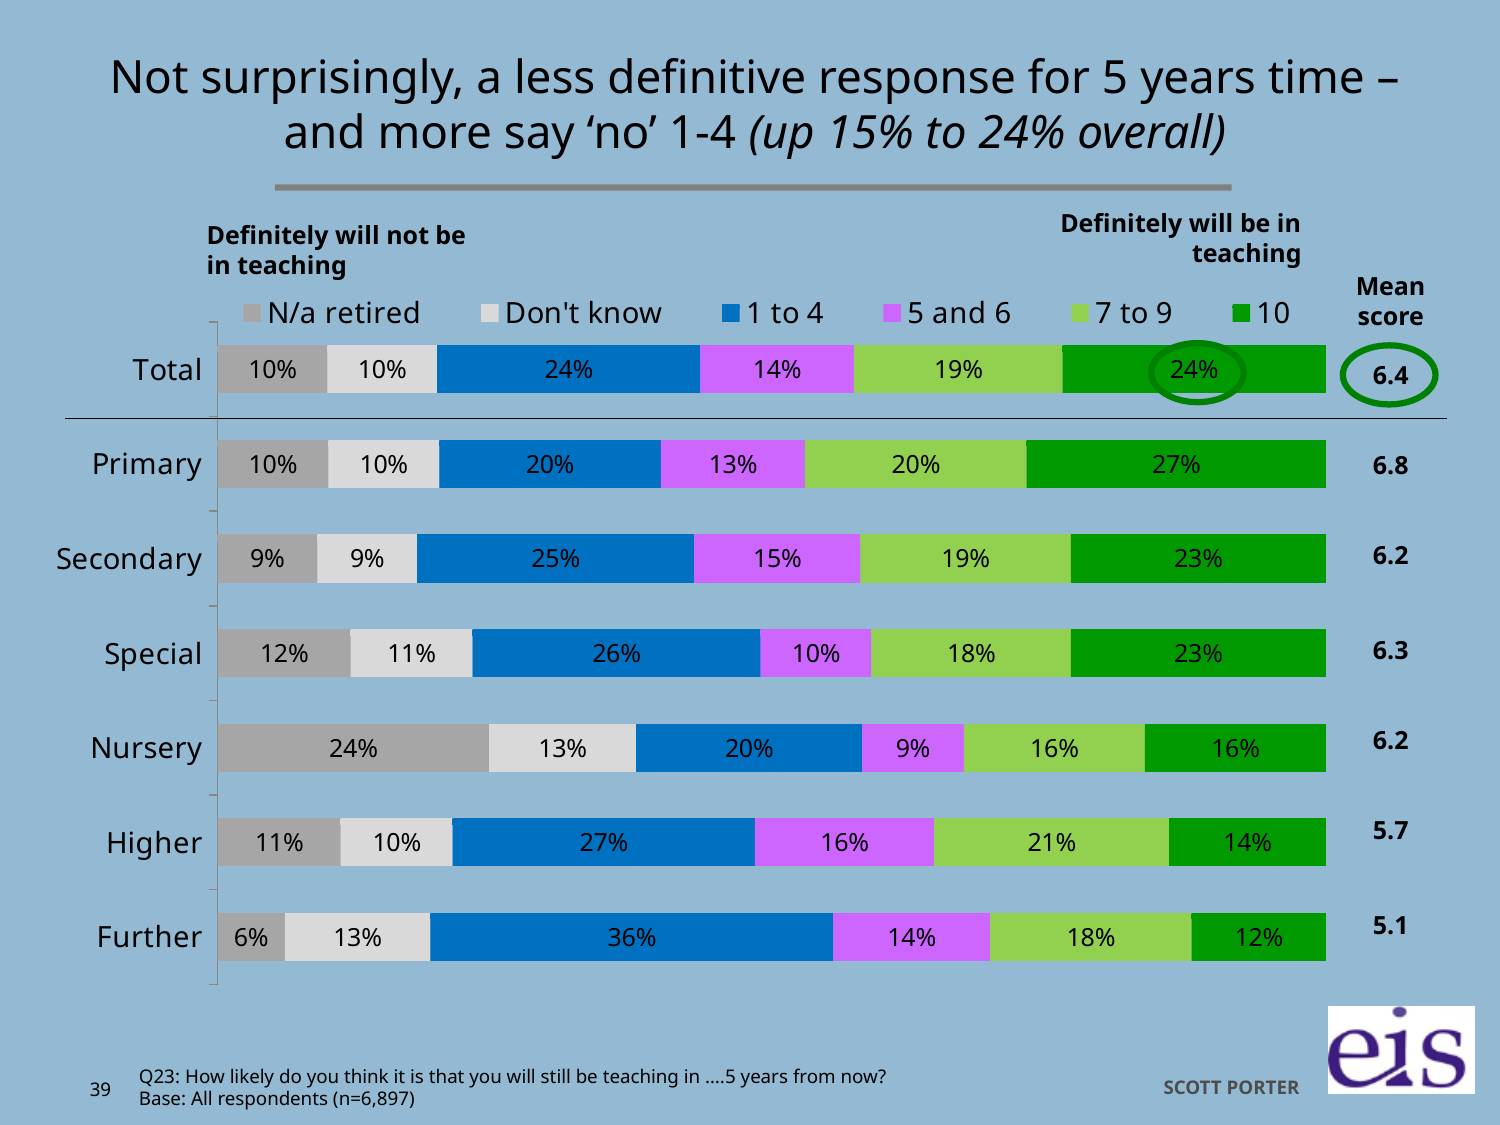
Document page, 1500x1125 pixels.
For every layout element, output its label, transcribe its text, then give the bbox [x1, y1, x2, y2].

title Not surprisingly, a less definitive response for 5 years time – and more say ‘no’ 1-4 (up 15% to 24% overall) [62, 8, 1448, 197]
picture [1328, 1006, 1475, 1094]
text_box 39 [75, 1070, 425, 1125]
text_box Definitely will not be in teaching [183, 219, 491, 241]
text_box Q23: How likely do you think it is that you will still be teaching in ….5 years from now? Base: All respondents (n=6,897) [123, 1057, 1252, 1117]
text_box Mean score 6.4 6.8 6.2 6.3 6.2 5.7 5.1 [1357, 267, 1459, 943]
chart [29, 243, 1353, 1000]
text_box [1357, 345, 1436, 405]
text_box Definitely will be in teaching [1009, 208, 1353, 242]
